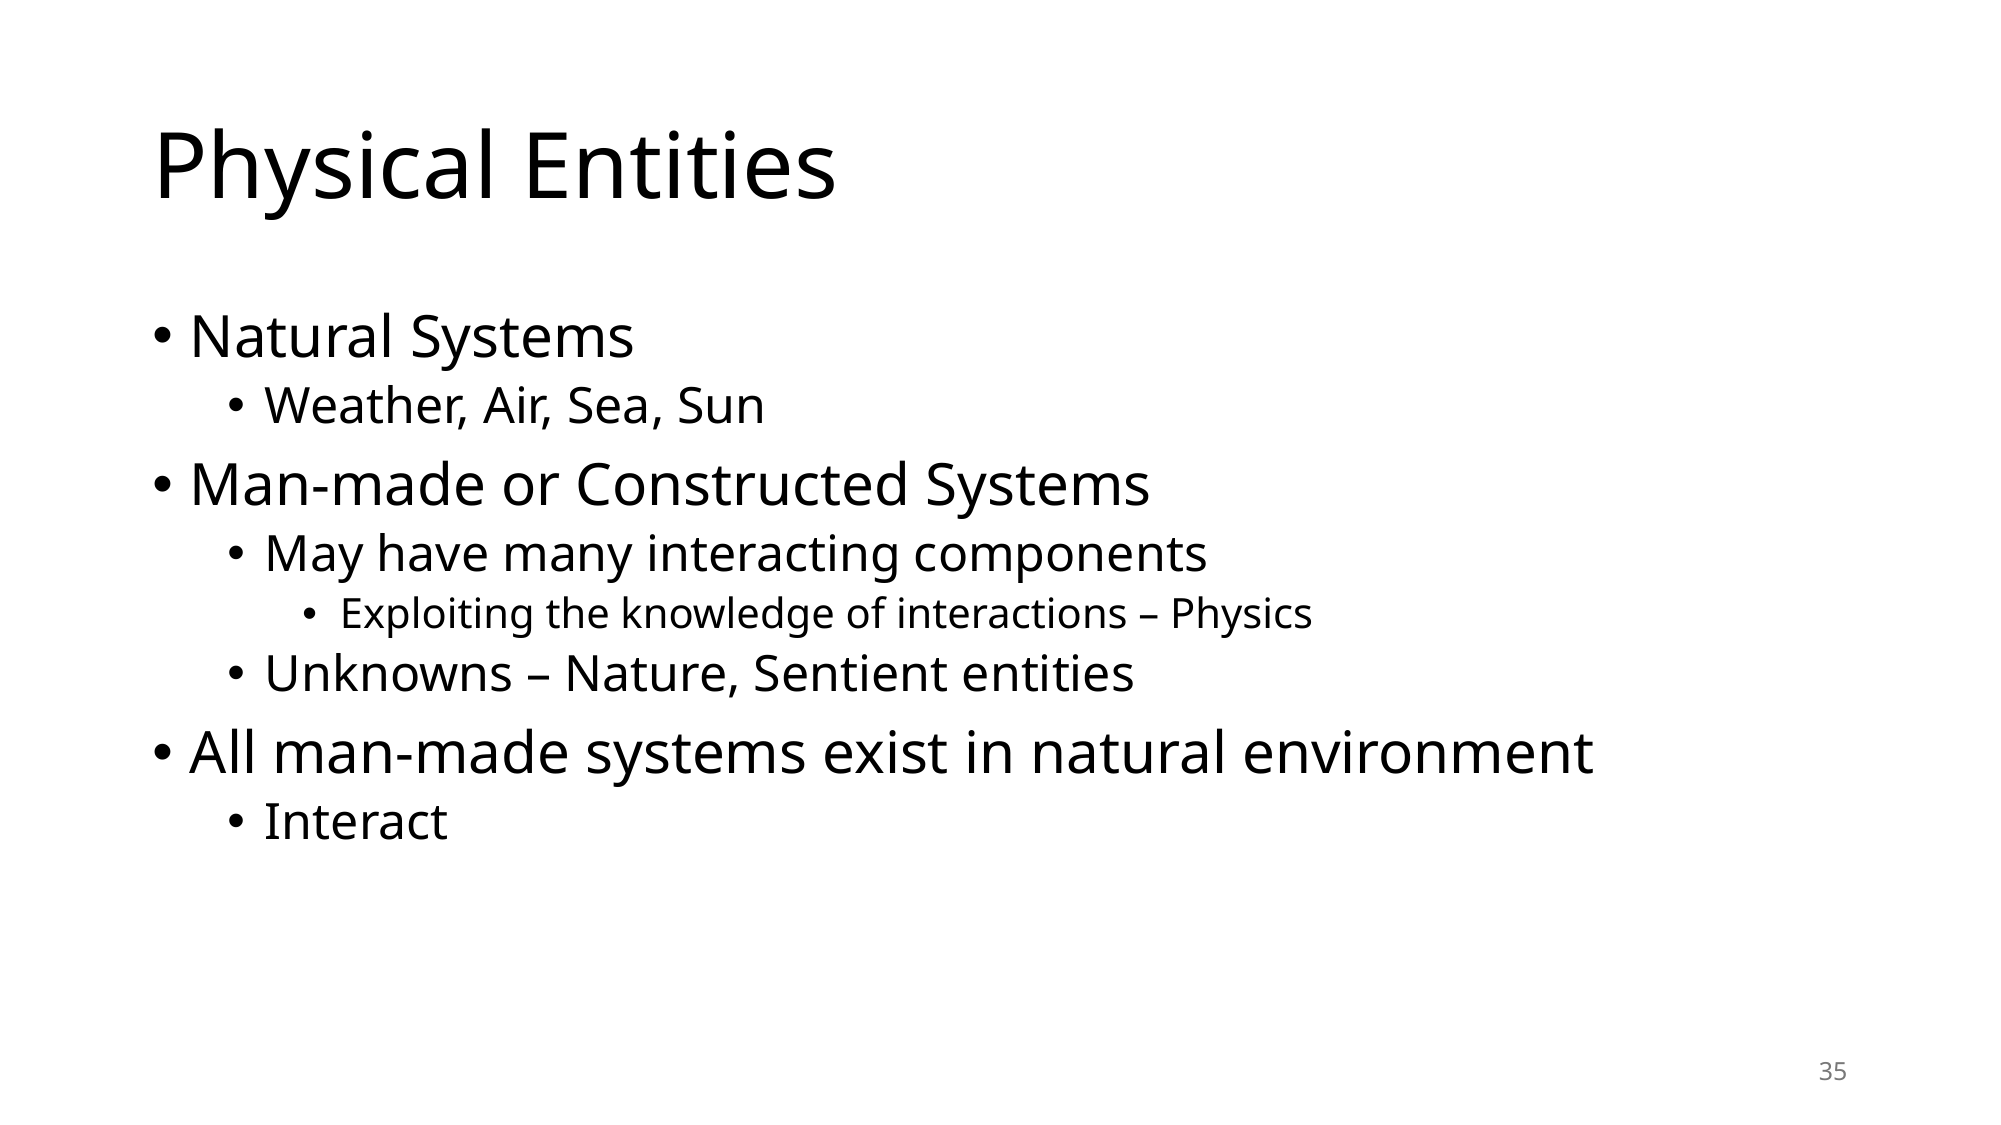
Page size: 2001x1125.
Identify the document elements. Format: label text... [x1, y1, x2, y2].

slide_number 35 [1412, 1042, 1863, 1103]
title Physical Entities [137, 59, 1863, 278]
list Natural Systems Weather, Air, Sea, Sun Man-made or Constructed Systems May have many interacting components Exploiting the knowledge of interactions – Physics Unknowns – Nature, Sentient entities All man-made systems exist in natural environment Interact [137, 299, 1863, 1014]
